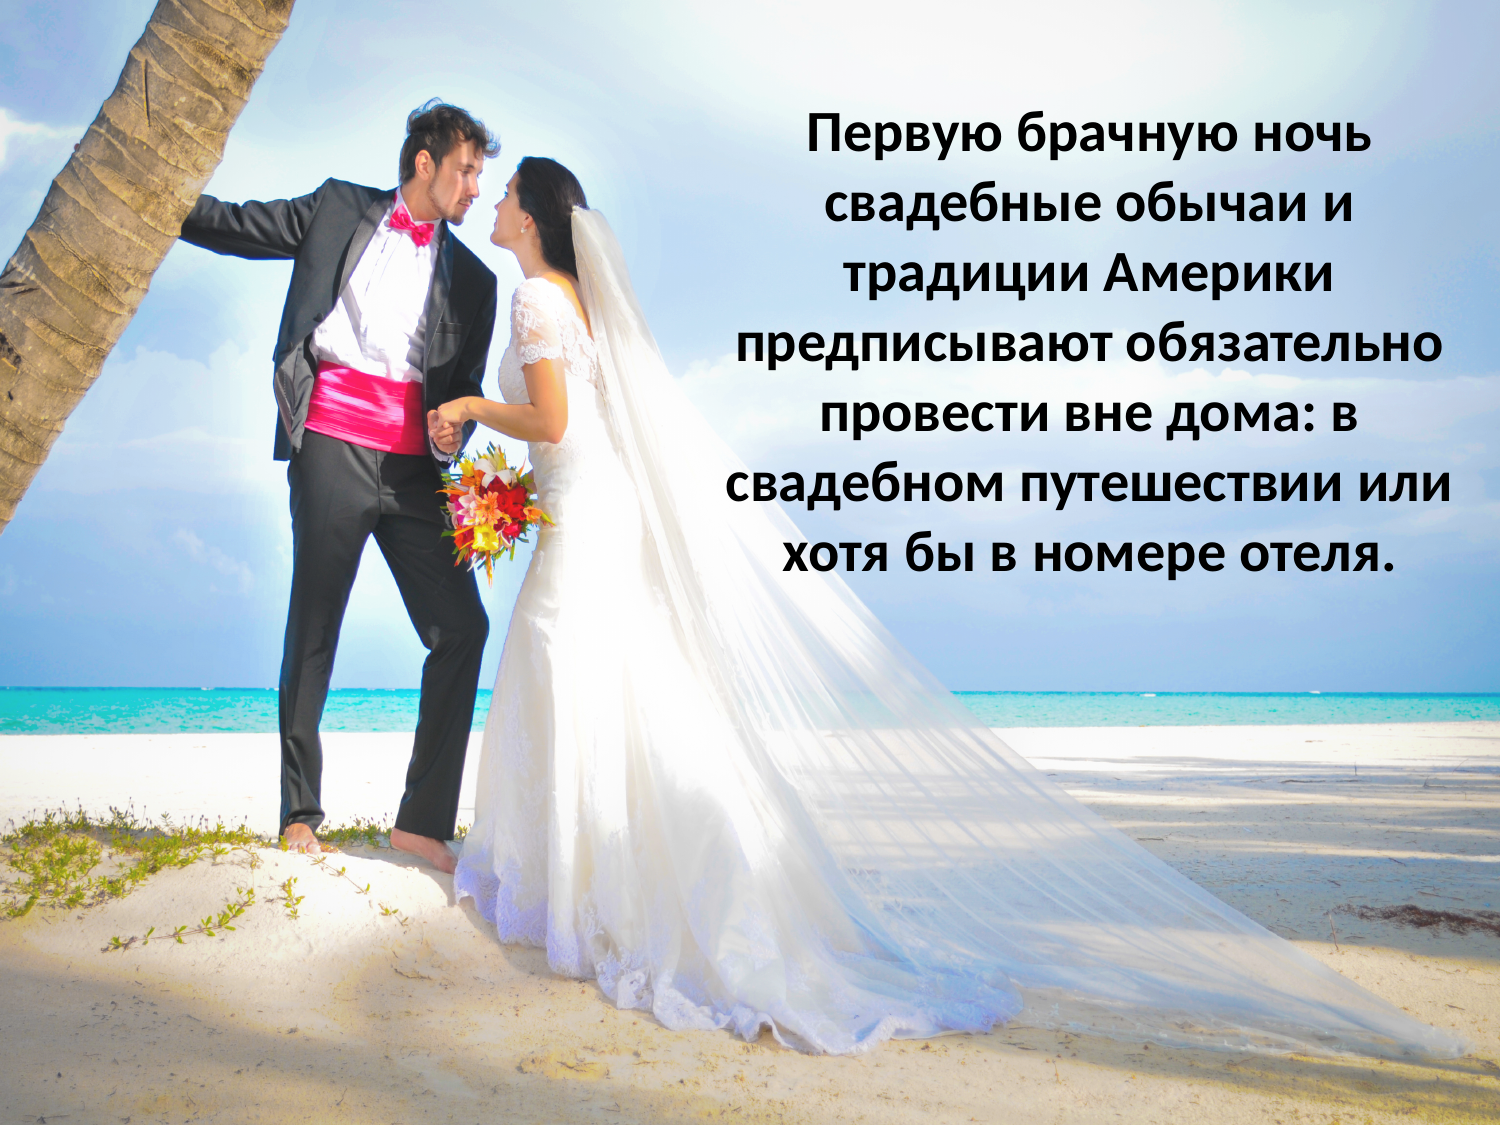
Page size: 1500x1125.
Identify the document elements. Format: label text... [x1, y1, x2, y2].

title Первую брачную ночь свадебные обычаи и традиции Америки предписывают обязательно провести вне дома: в свадебном путешествии или хотя бы в номере отеля. [679, 30, 1500, 646]
